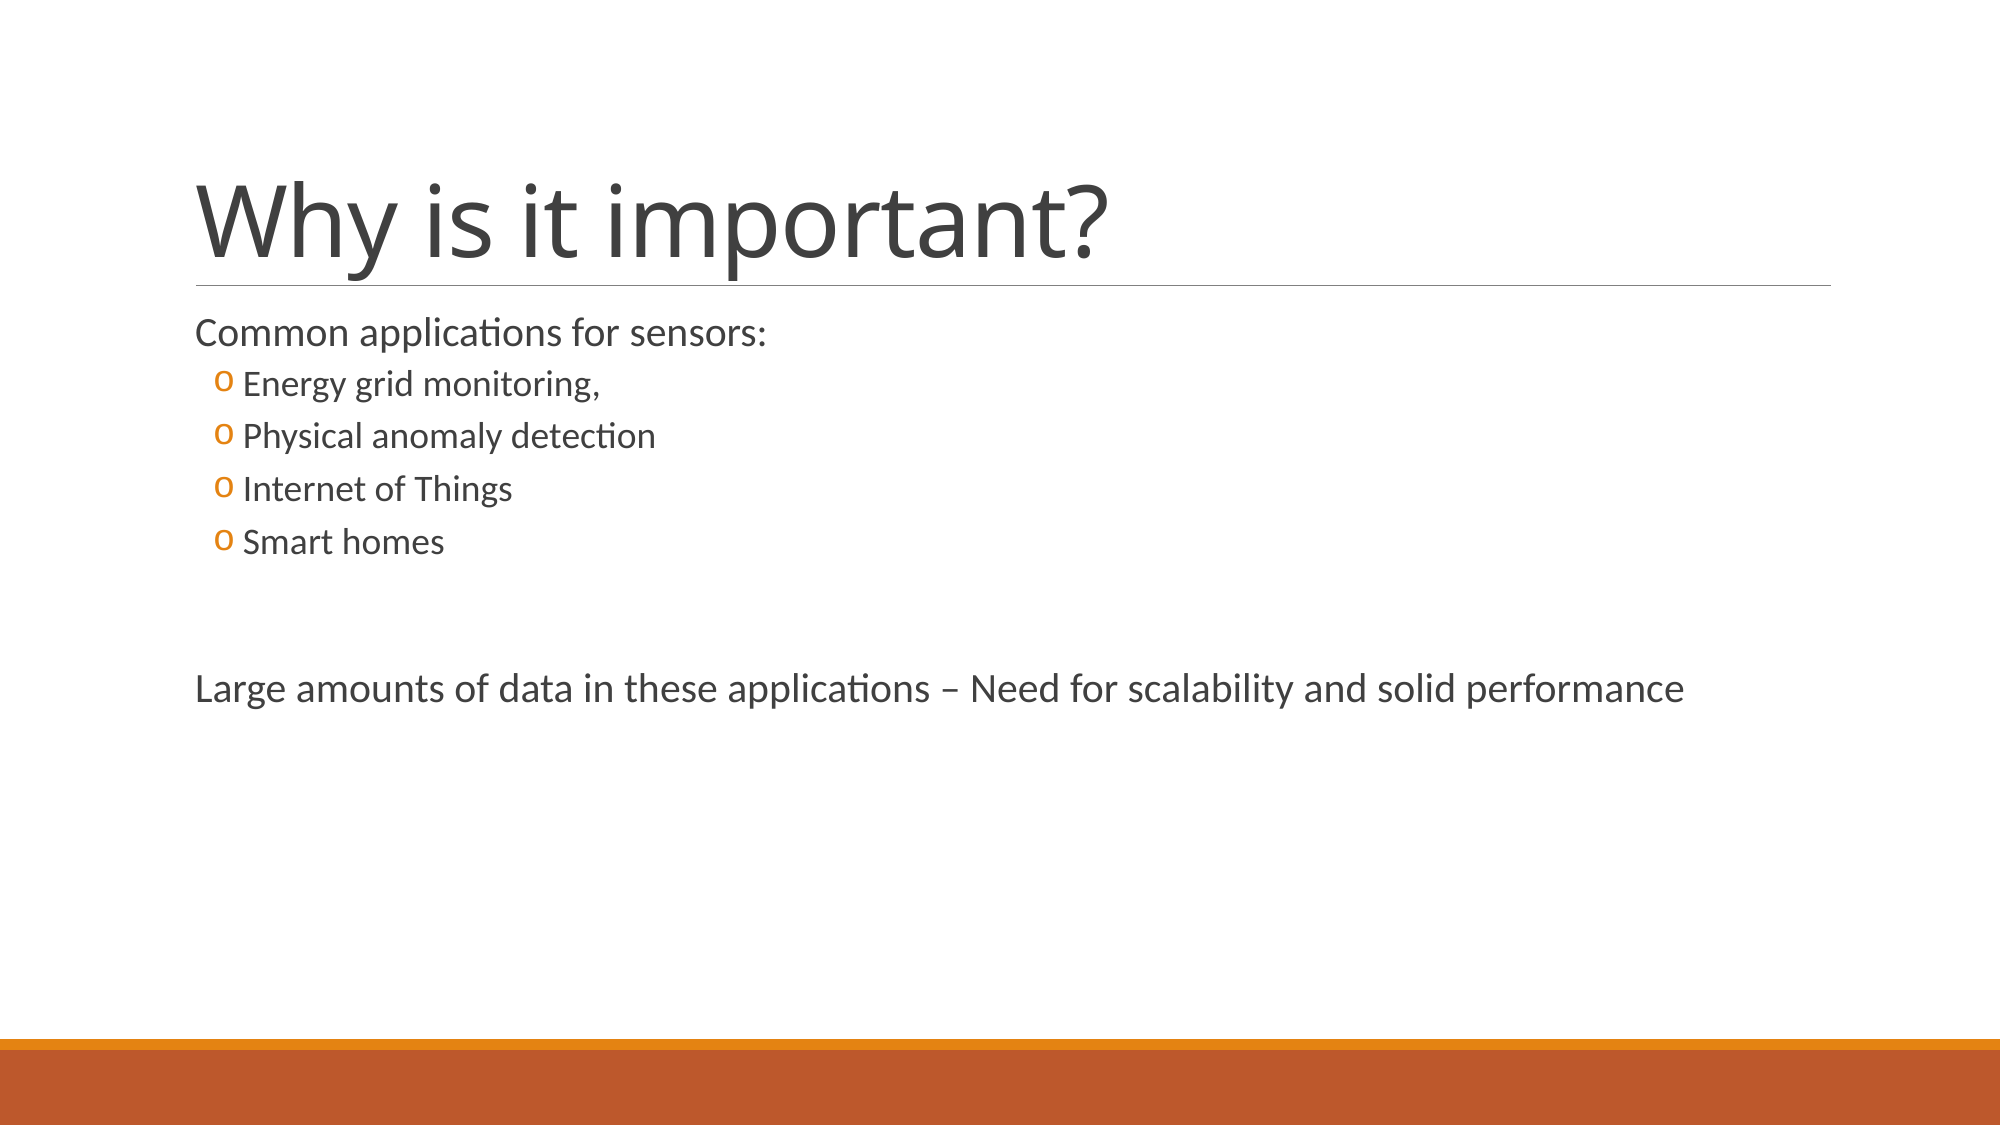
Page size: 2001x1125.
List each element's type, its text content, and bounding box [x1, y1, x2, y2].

title Why is it important? [180, 47, 1830, 285]
list Common applications for sensors: Energy grid monitoring, Physical anomaly detection Internet of Things Smart homes Large amounts of data in these applications – Need for scalability and solid performance [180, 302, 1830, 963]
